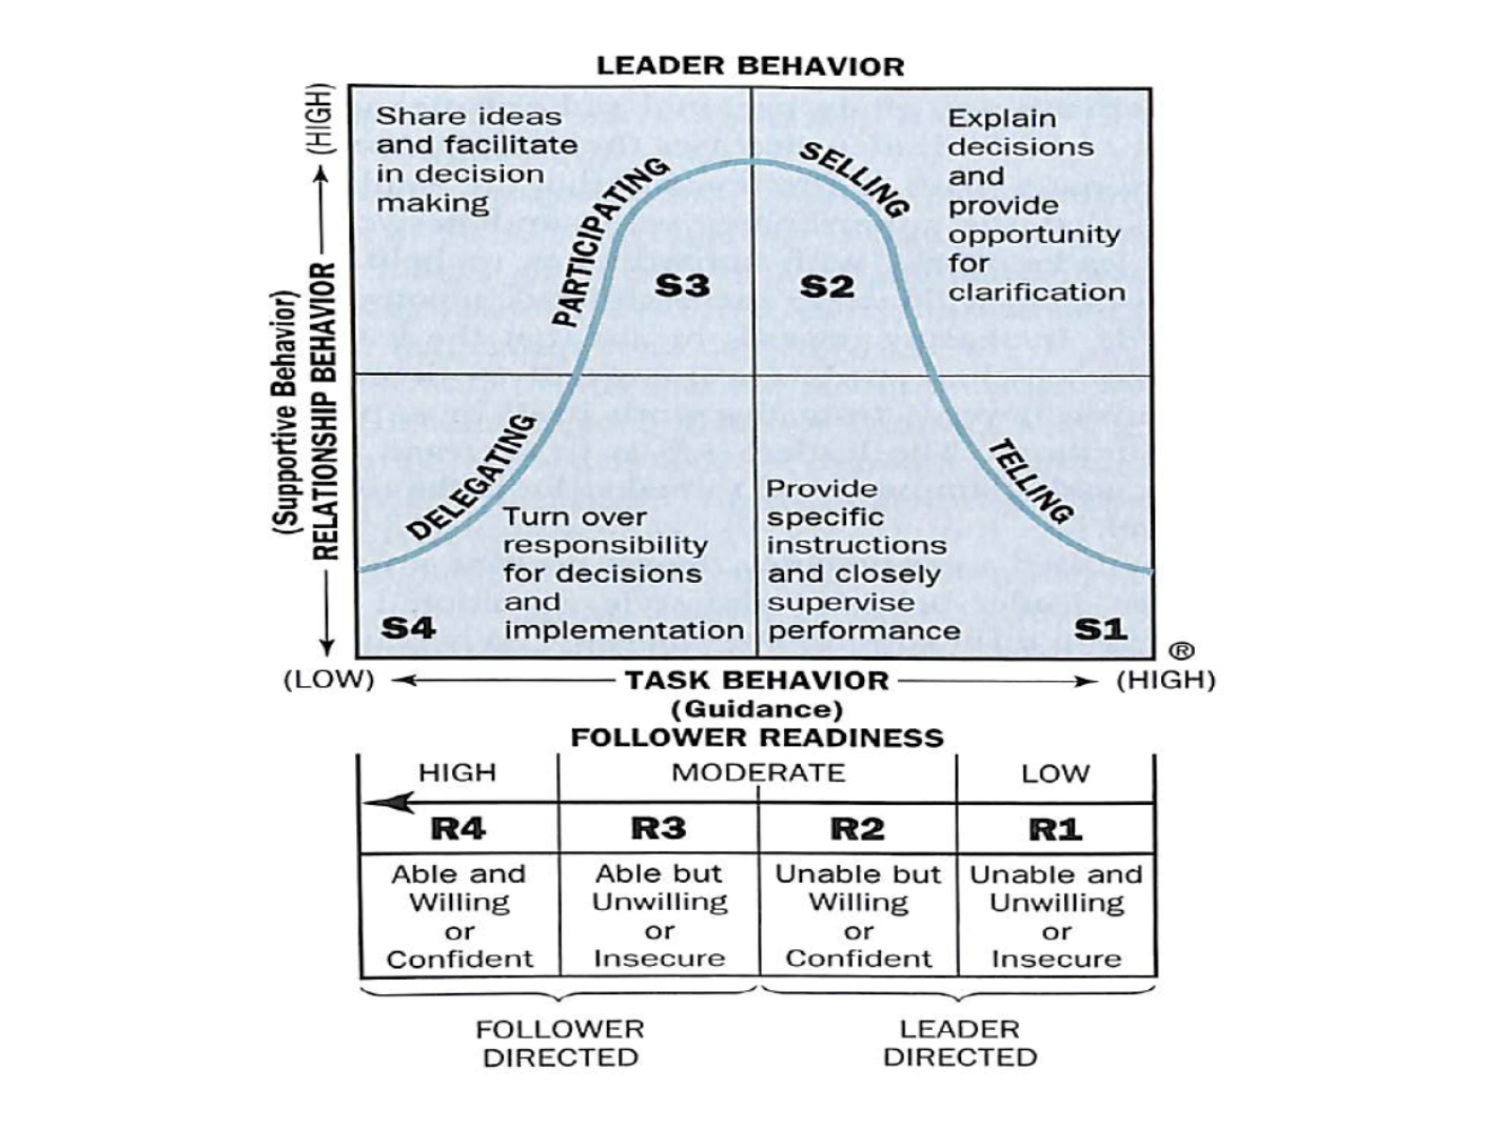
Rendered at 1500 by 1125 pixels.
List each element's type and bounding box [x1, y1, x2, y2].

picture [179, 2, 1309, 1125]
